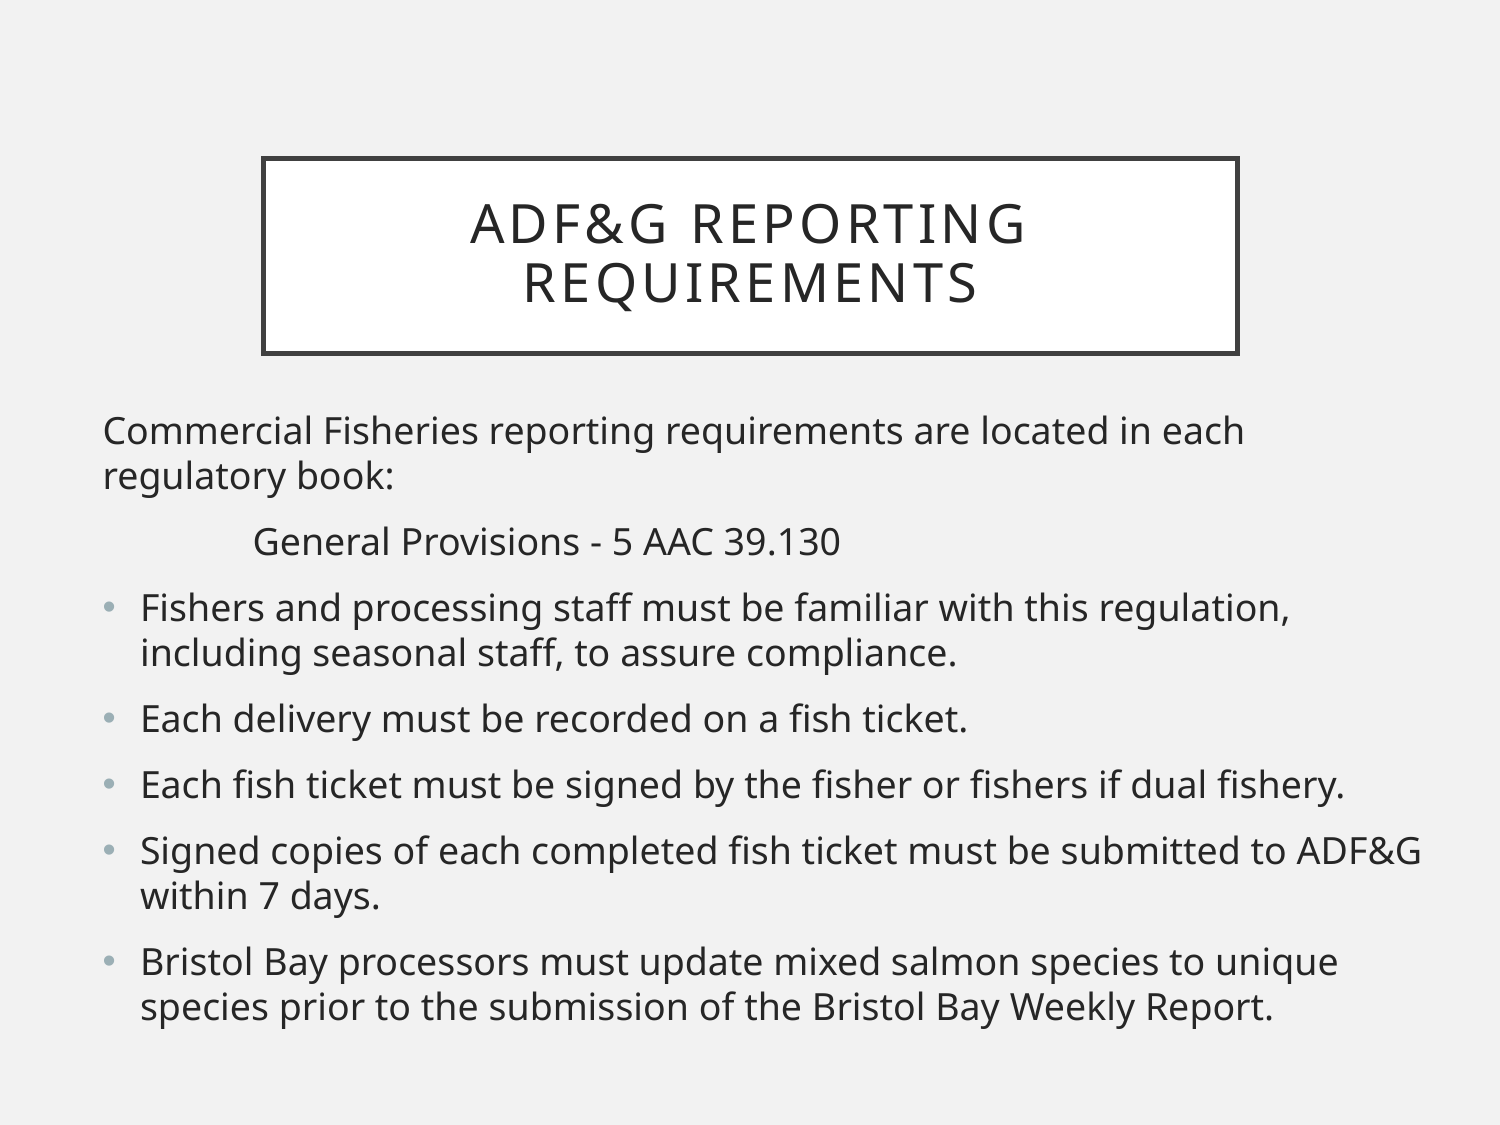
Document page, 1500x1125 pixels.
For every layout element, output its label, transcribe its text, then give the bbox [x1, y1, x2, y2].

list Commercial Fisheries reporting requirements are located in each regulatory book: General Provisions - 5 AAC 39.130 Fishers and processing staff must be familiar with this regulation, including seasonal staff, to assure compliance. Each delivery must be recorded on a fish ticket. Each fish ticket must be signed by the fisher or fishers if dual fishery. Signed copies of each completed fish ticket must be submitted to ADF&G within 7 days. Bristol Bay processors must update mixed salmon species to unique species prior to the submission of the Bristol Bay Weekly Report. [87, 399, 1450, 1088]
title ADF&G Reporting Requirements [261, 156, 1240, 356]
